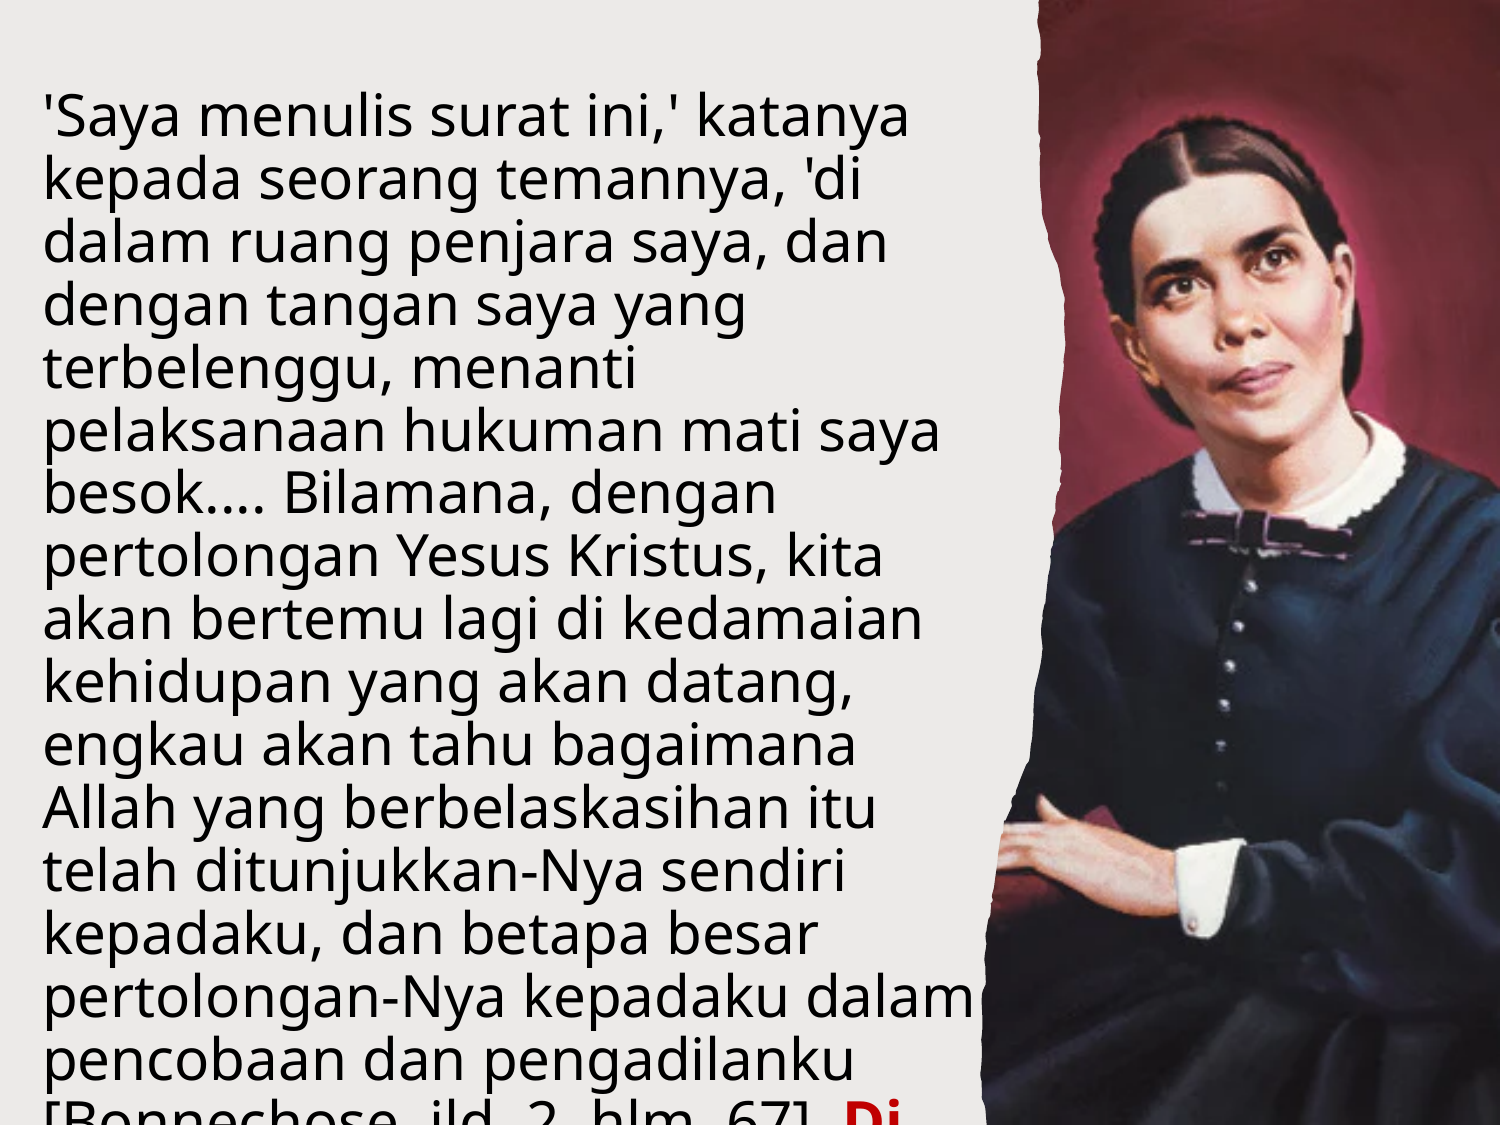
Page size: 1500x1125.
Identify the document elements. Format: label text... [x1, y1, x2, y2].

list 'Saya menulis surat ini,' katanya kepada seorang temannya, 'di dalam ruang penjara saya, dan dengan tangan saya yang terbelenggu, menanti pelaksanaan hukuman mati saya besok.... Bilamana, dengan pertolongan Yesus Kristus, kita akan bertemu lagi di kedamaian kehidupan yang akan datang, engkau akan tahu bagaimana Allah yang berbelaskasihan itu telah ditunjukkan-Nya sendiri kepadaku, dan betapa besar pertolongan-Nya kepadaku dalam pencobaan dan pengadilanku [Bonnechose, jld. 2, hlm. 67]. Di dalam kegelapan penjara bawah tanahnya ia melihat kemenangan iman yang sejati". [26, 78, 979, 1109]
text_box [0, 0, 979, 1125]
picture [979, 0, 1500, 1125]
